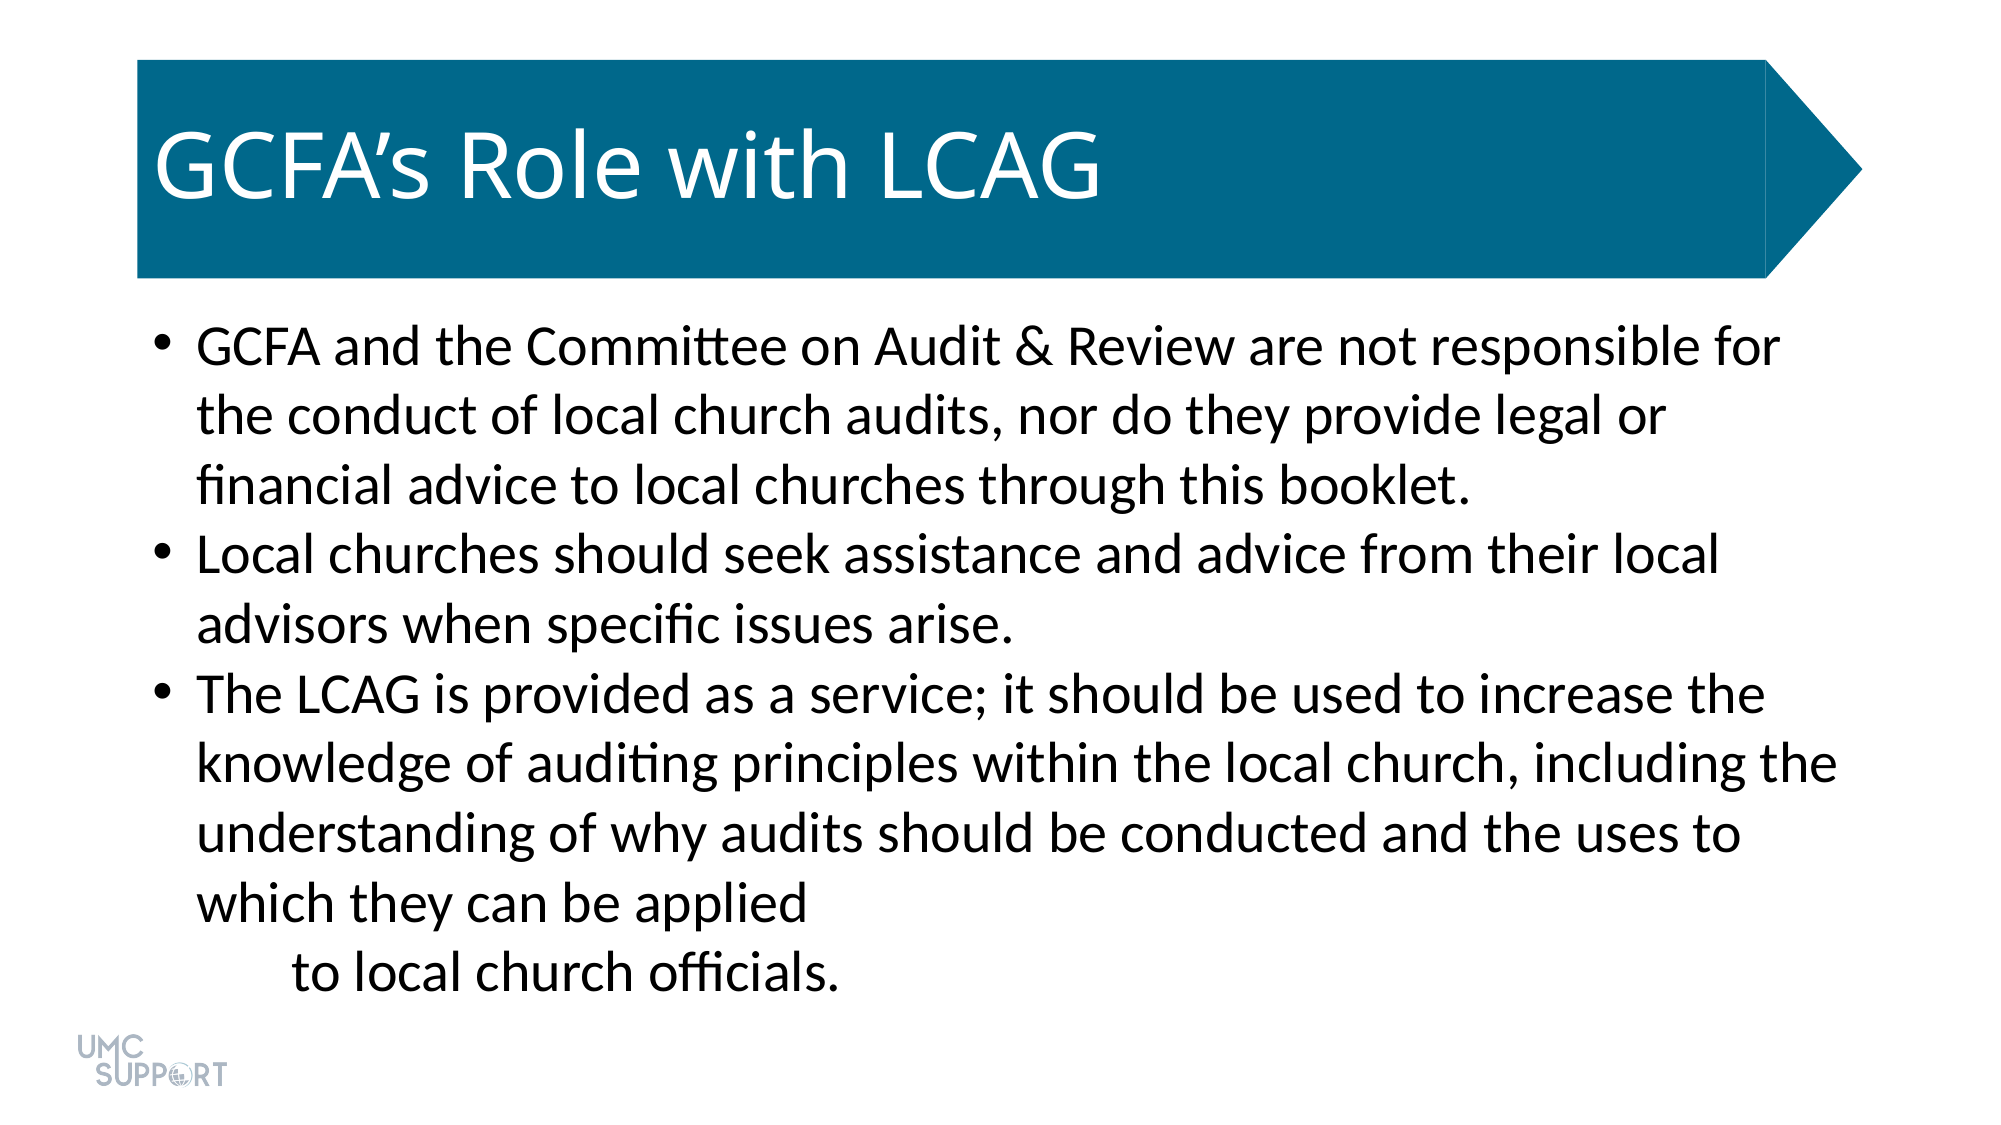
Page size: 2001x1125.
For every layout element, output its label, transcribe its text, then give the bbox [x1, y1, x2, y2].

title GCFA’s Role with LCAG [137, 59, 1863, 278]
list GCFA and the Committee on Audit & Review are not responsible for the conduct of local church audits, nor do they provide legal or financial advice to local churches through this booklet. Local churches should seek assistance and advice from their local advisors when specific issues arise. The LCAG is provided as a service; it should be used to increase the knowledge of auditing principles within the local church, including the understanding of why audits should be conducted and the uses to which they can be applied to local church officials. [137, 299, 1863, 1014]
